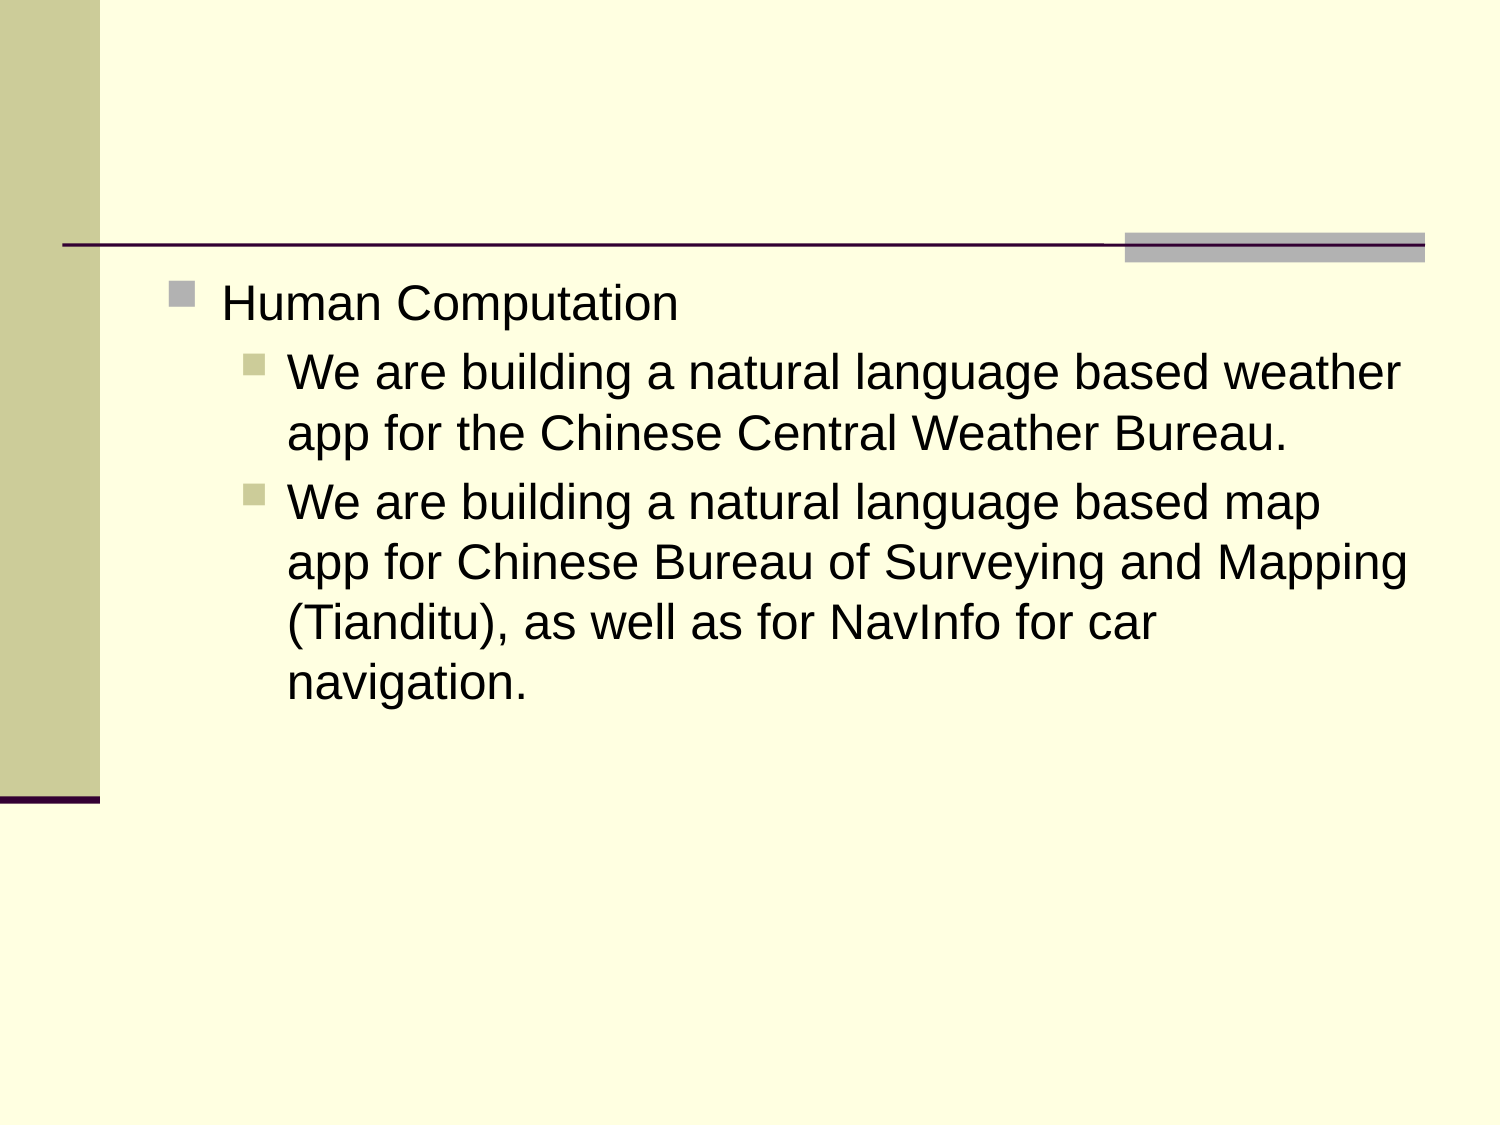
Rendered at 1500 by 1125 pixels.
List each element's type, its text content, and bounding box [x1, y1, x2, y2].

list Human Computation We are building a natural language based weather app for the Chinese Central Weather Bureau. We are building a natural language based map app for Chinese Bureau of Surveying and Mapping (Tianditu), as well as for NavInfo for car navigation. [149, 262, 1426, 1006]
